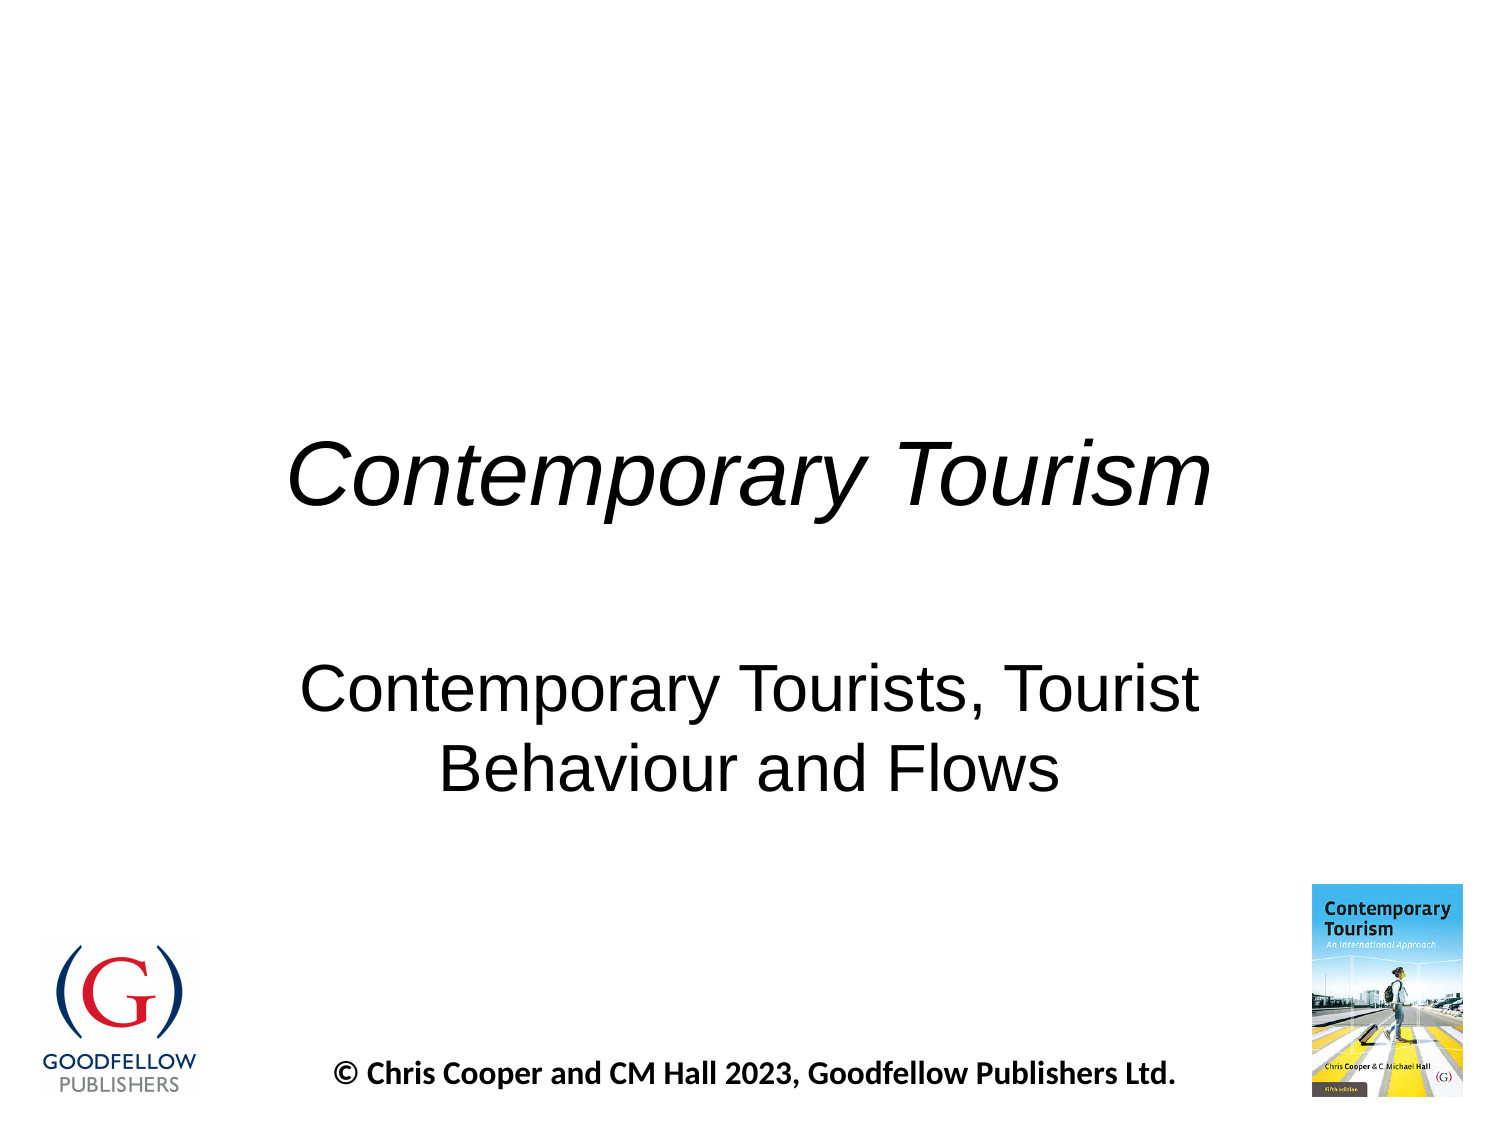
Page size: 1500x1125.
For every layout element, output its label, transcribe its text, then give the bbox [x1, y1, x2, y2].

subtitle Contemporary Tourists, Tourist Behaviour and Flows [225, 637, 1275, 925]
picture [41, 940, 198, 1097]
title Contemporary Tourism [112, 375, 1388, 563]
picture [1312, 884, 1463, 1097]
